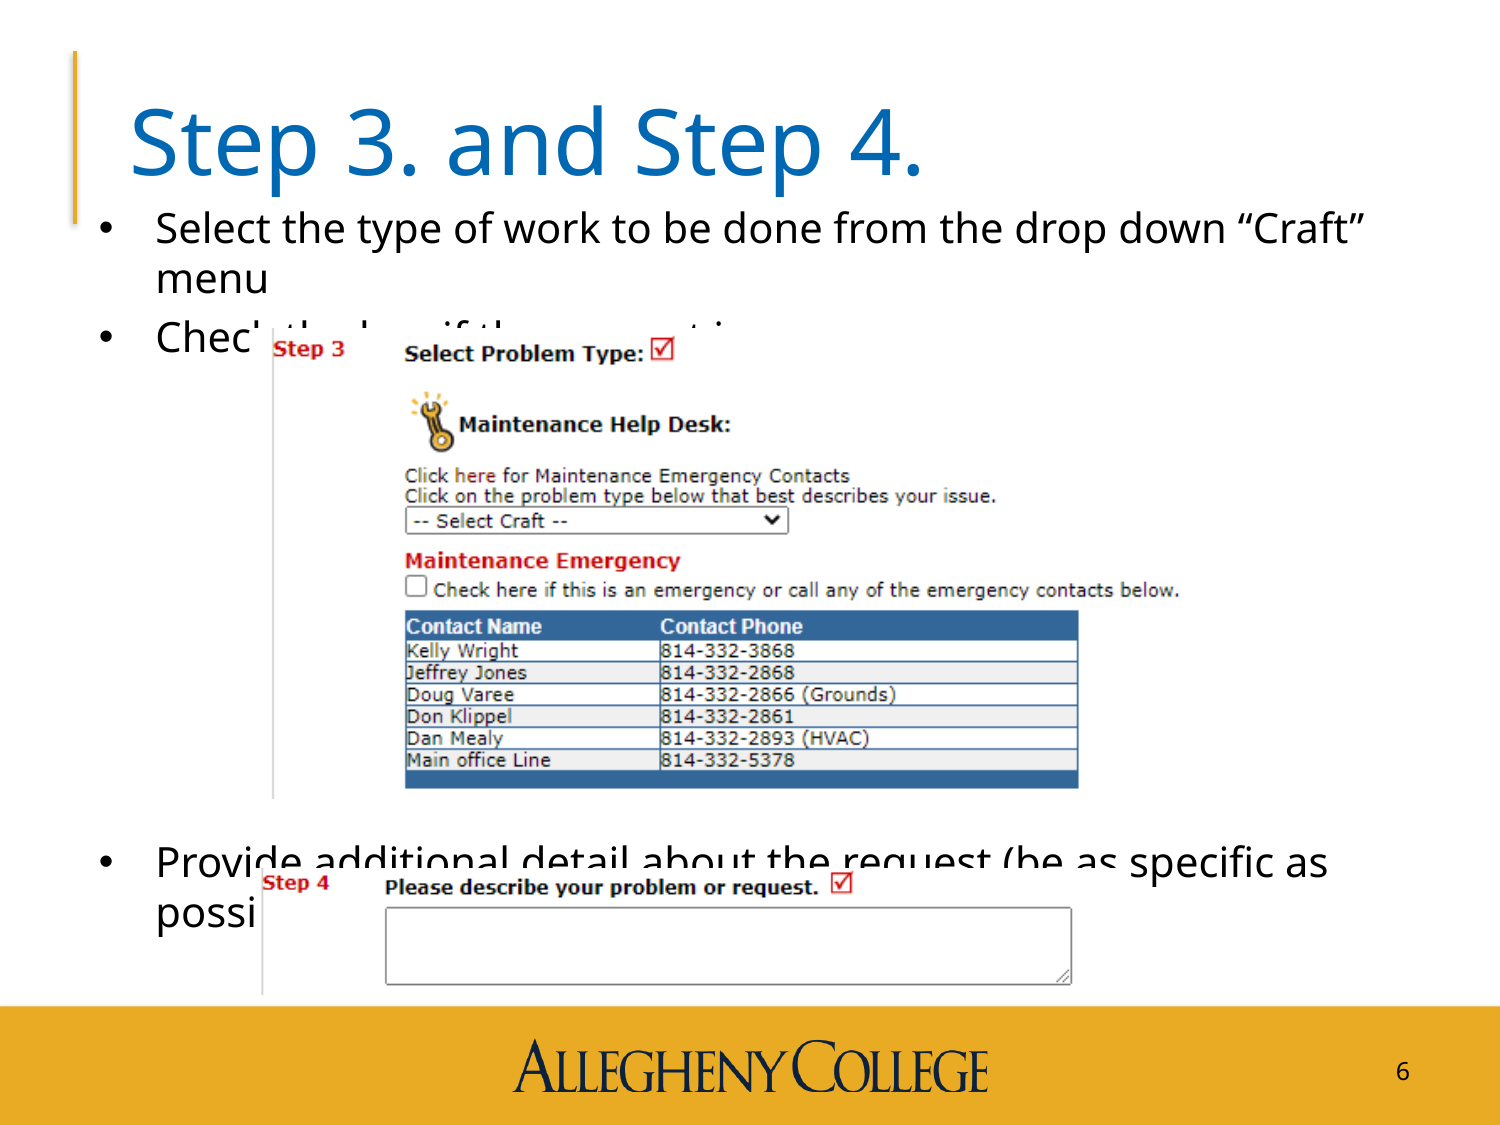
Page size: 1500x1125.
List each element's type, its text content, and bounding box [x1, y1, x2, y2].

title Step 3. and Step 4. [115, 45, 1425, 187]
picture [254, 328, 1286, 800]
list Select the type of work to be done from the drop down “Craft” menu Check the box if the request is an emergency Provide additional detail about the request (be as specific as possible) [84, 187, 1434, 930]
picture [254, 868, 1124, 996]
slide_number 6 [1074, 1042, 1425, 1103]
